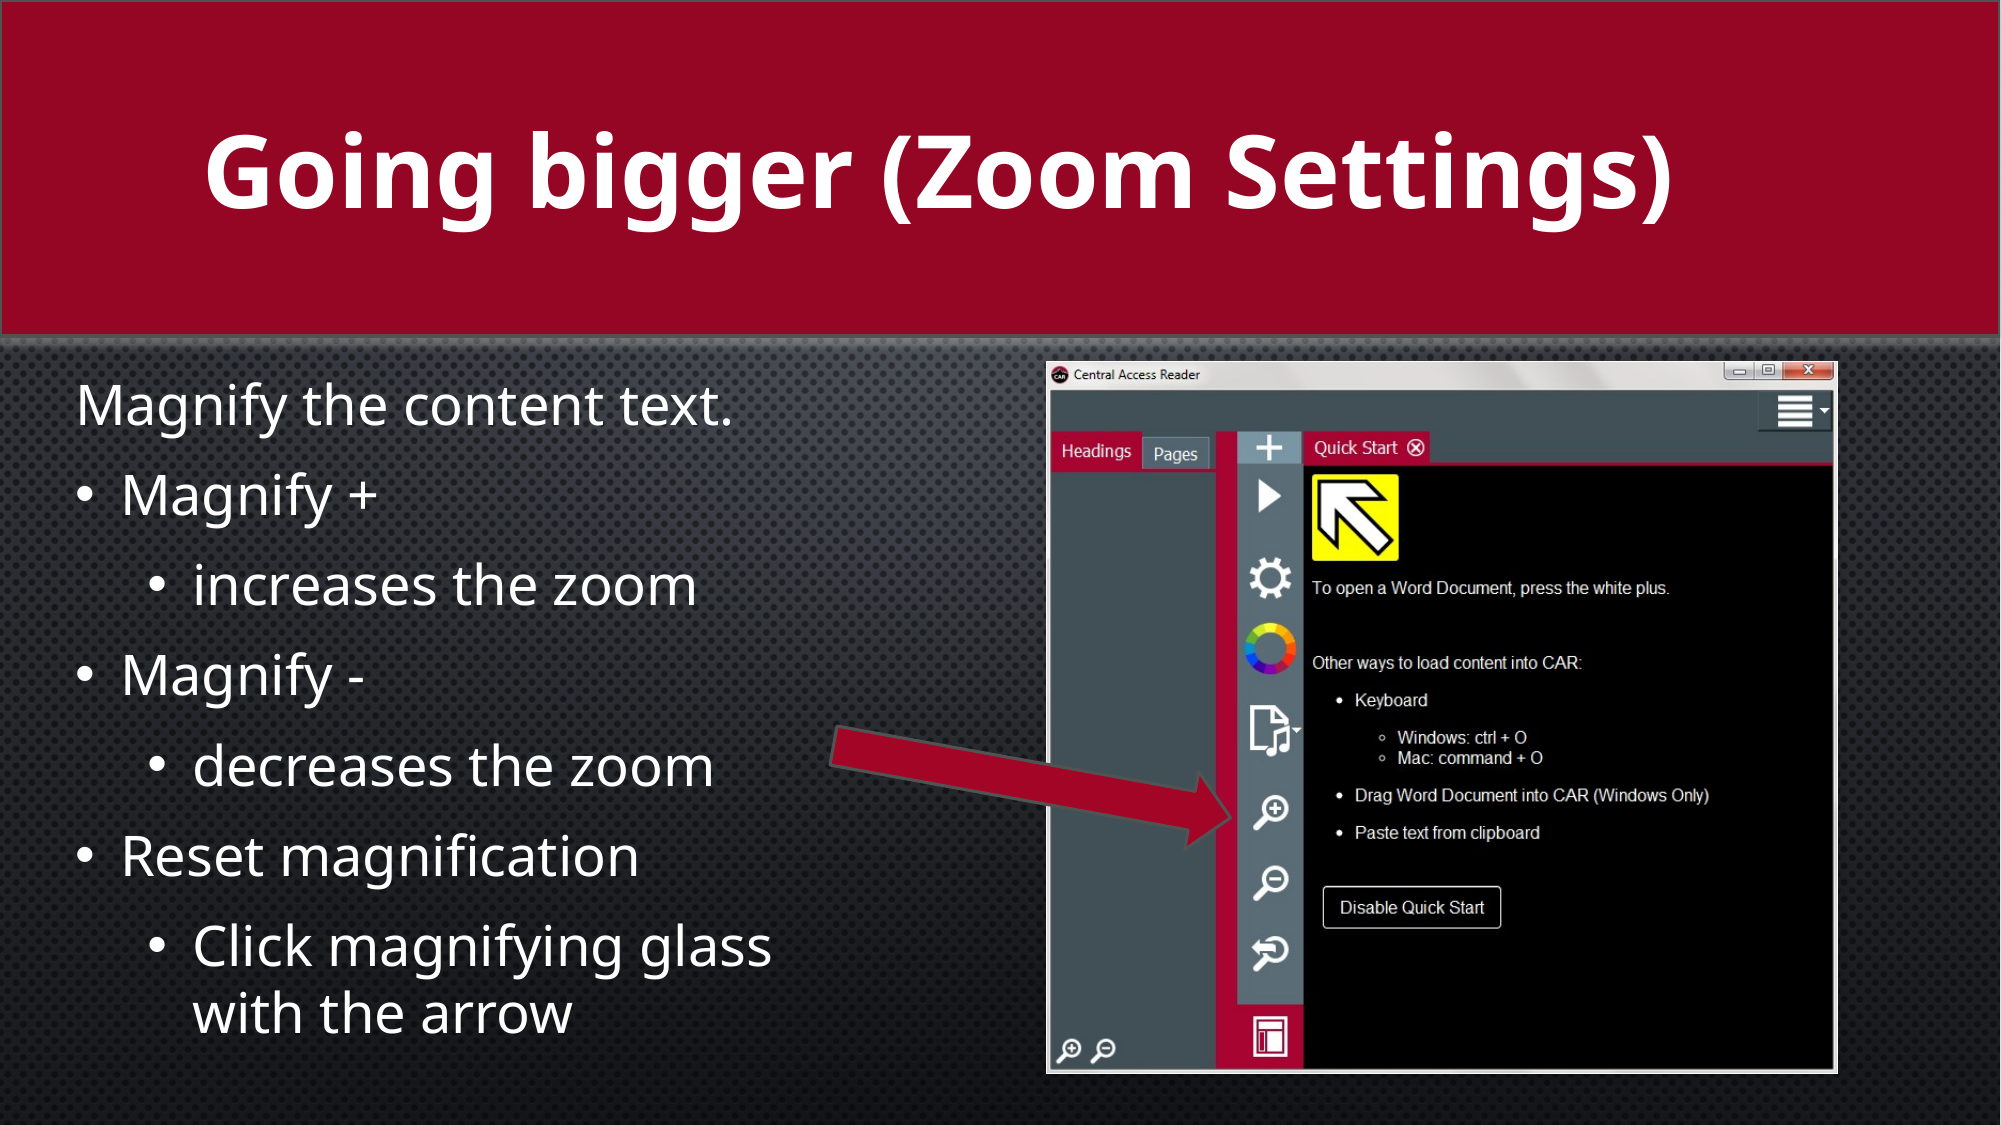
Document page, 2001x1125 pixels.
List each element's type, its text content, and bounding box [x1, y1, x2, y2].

list Magnify the content text. Magnify + increases the zoom Magnify - decreases the zoom Reset magnification Click magnifying glass with the arrow [60, 361, 884, 1056]
text_box [828, 724, 1046, 806]
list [1046, 361, 1839, 1075]
title Going bigger (Zoom Settings) [187, 99, 1813, 336]
